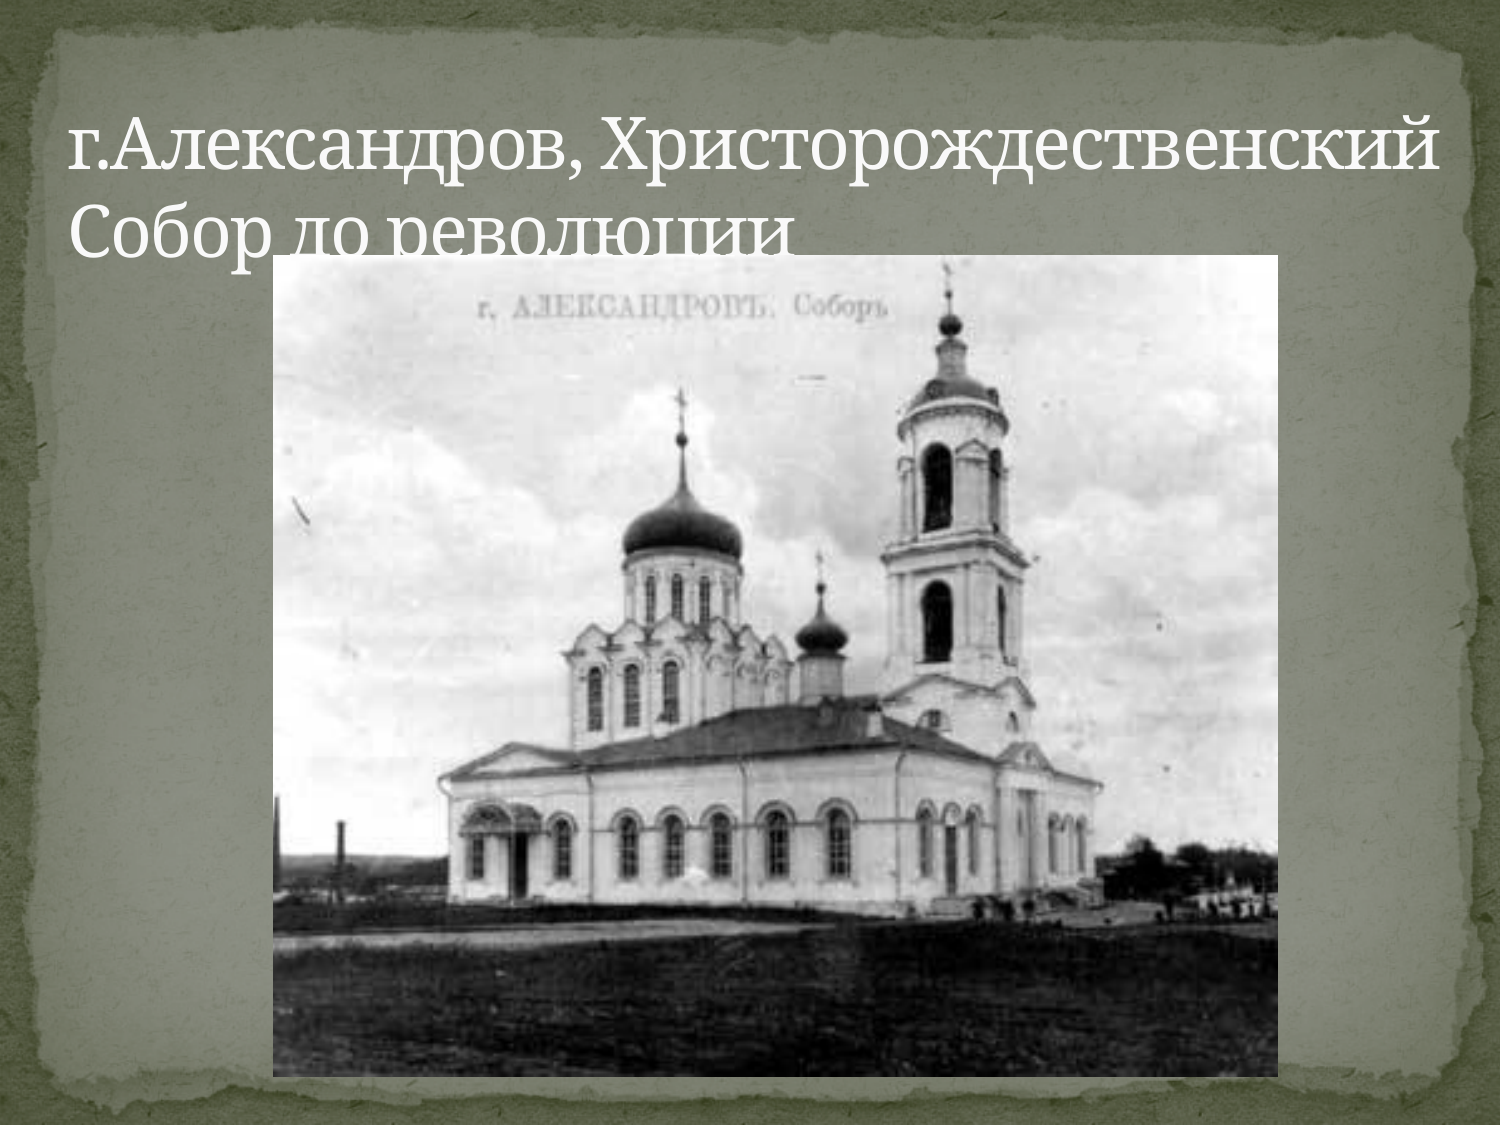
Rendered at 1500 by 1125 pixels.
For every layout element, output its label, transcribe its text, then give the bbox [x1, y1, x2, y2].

title г.Александров, Христорождественский Собор до революции [53, 0, 1459, 279]
picture [273, 255, 1278, 1077]
